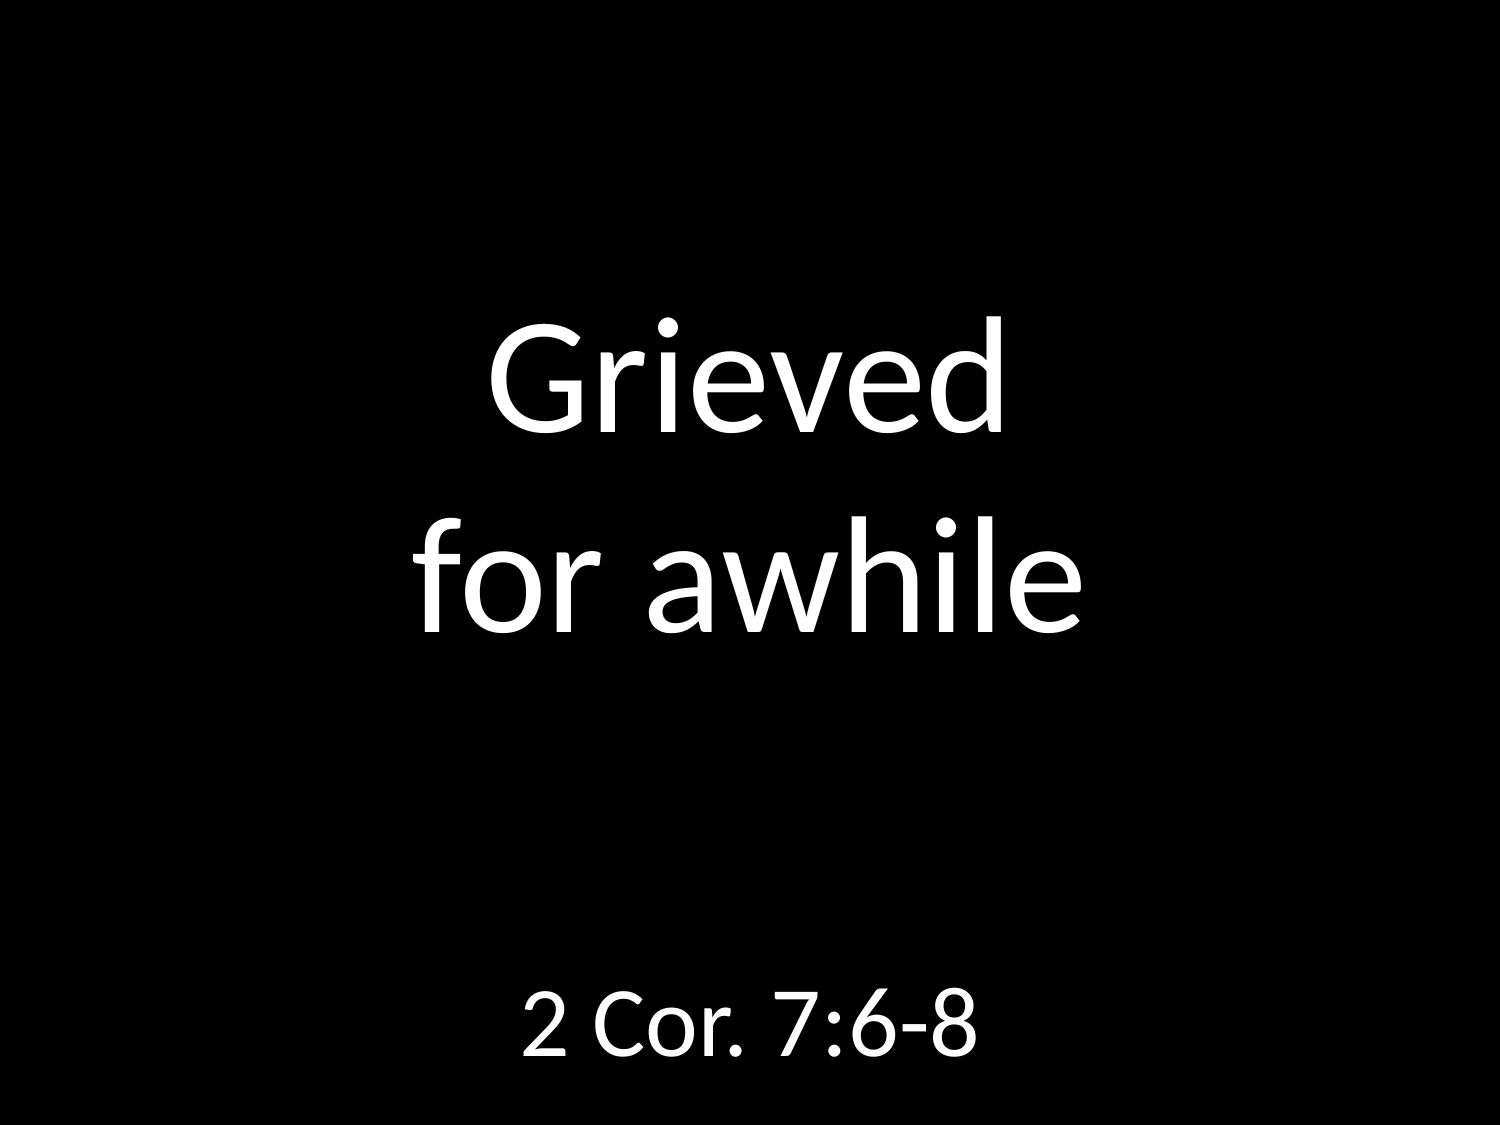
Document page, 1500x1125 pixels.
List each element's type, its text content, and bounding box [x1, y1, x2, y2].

subtitle 2 Cor. 7:6-8 [0, 949, 1500, 1125]
title Grieved for awhile [112, 0, 1388, 932]
